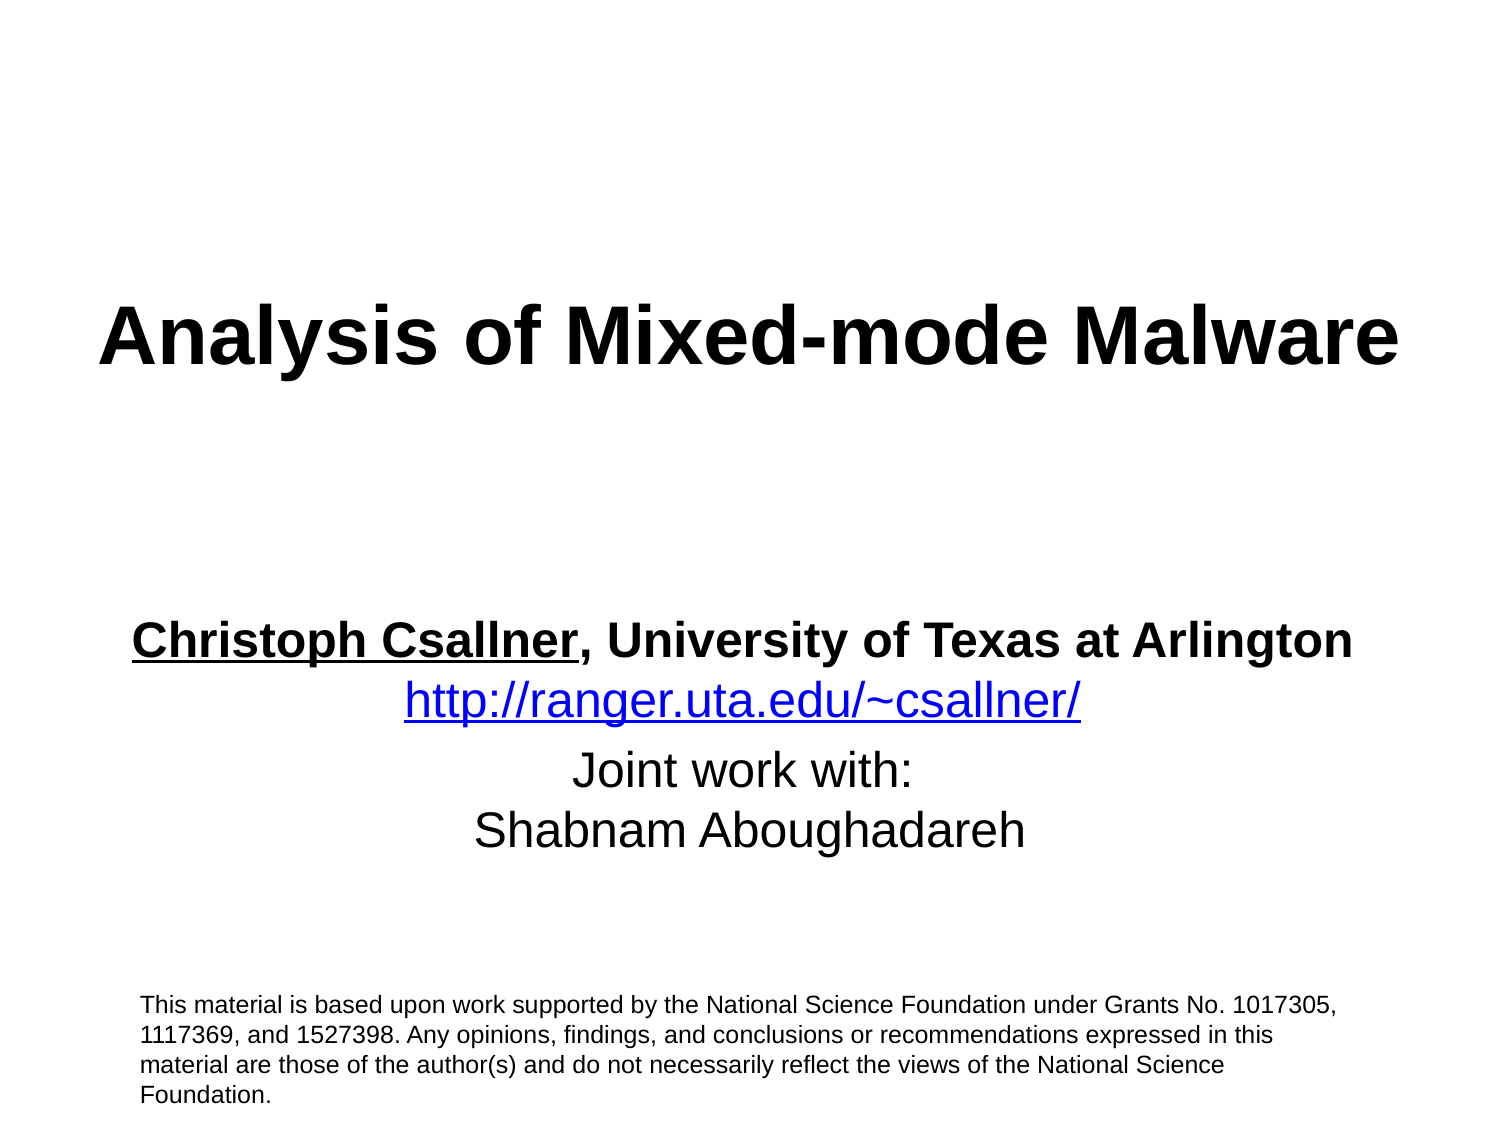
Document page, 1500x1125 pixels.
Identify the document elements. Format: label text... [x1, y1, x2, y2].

title Analysis of Mixed-mode Malware [0, 174, 1500, 488]
subtitle Christoph Csallner, University of Texas at Arlington http://ranger.uta.edu/~csallner/ Joint work with: Shabnam Aboughadareh [0, 600, 1500, 825]
text_box This material is based upon work supported by the National Science Foundation under Grants No. 1017305, 1117369, and 1527398. Any opinions, findings, and conclusions or recommendations expressed in this material are those of the author(s) and do not necessarily reflect the views of the National Science Foundation. [125, 981, 1375, 1116]
